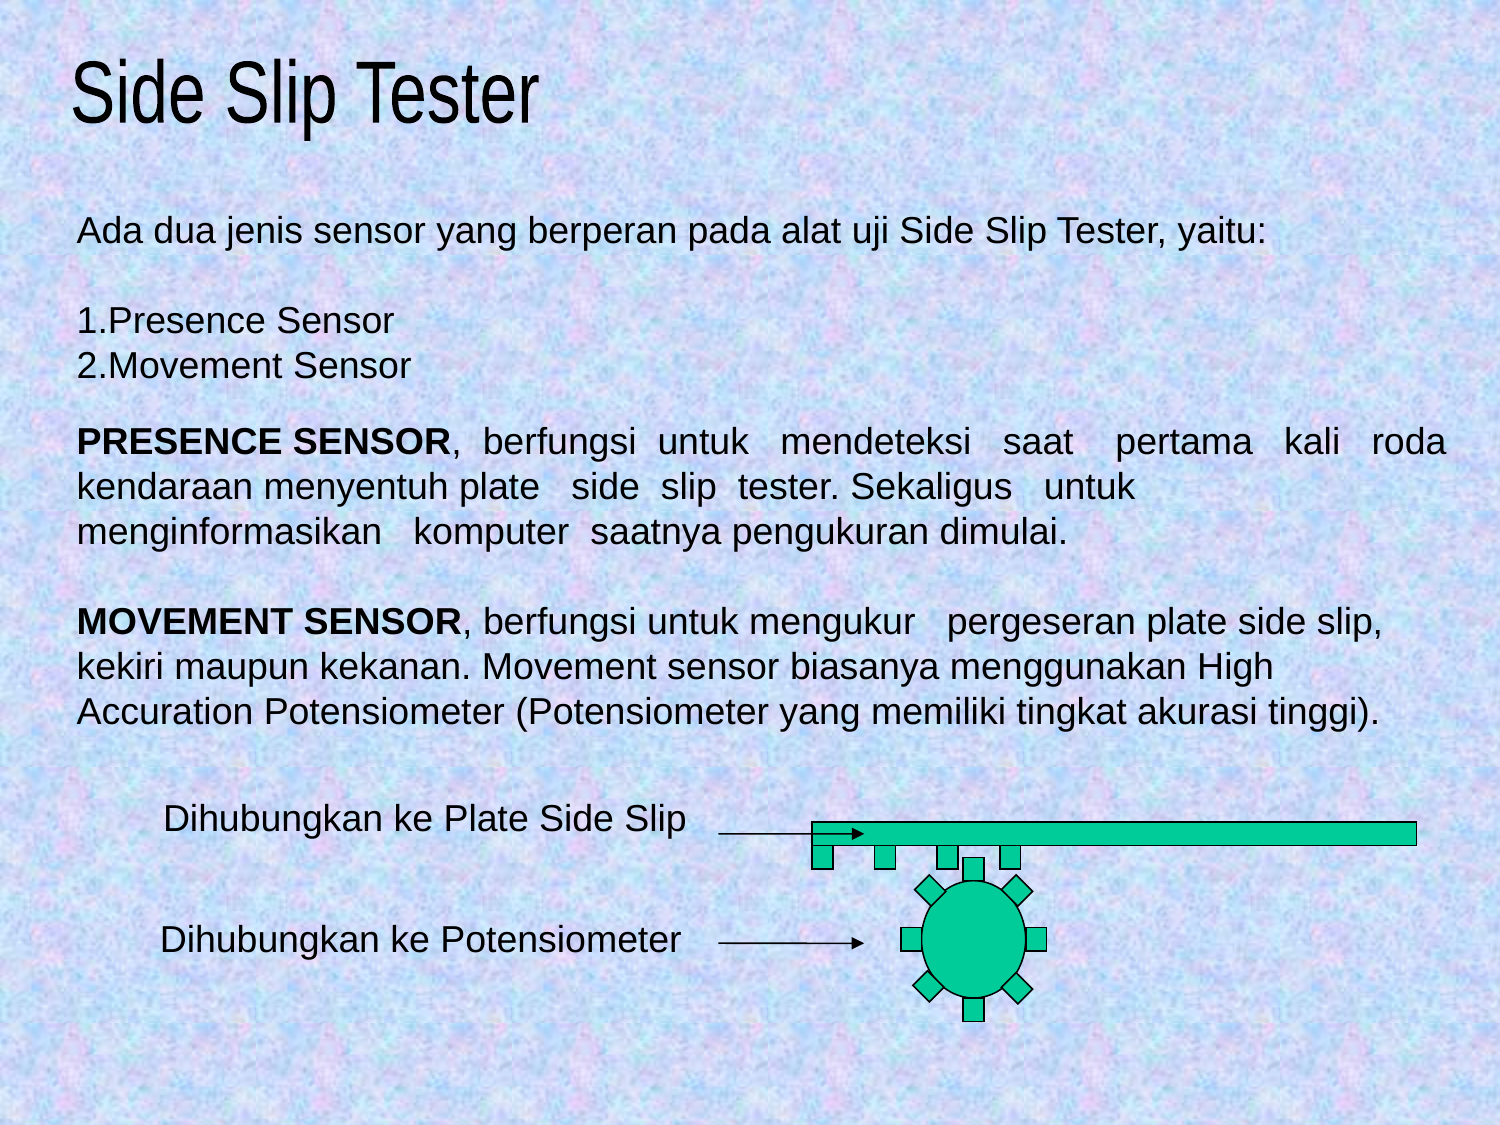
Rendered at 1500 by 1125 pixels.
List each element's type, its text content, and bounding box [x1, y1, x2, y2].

text_box Dihubungkan ke Plate Side Slip [150, 787, 766, 846]
picture [0, 0, 1500, 1125]
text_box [718, 821, 1417, 1022]
text_box Ada dua jenis sensor yang berperan pada alat uji Side Slip Tester, yaitu: Presence Sensor Movement Sensor [62, 199, 1471, 394]
text_box Dihubungkan ke Potensiometer [146, 908, 696, 967]
text_box PRESENCE SENSOR, berfungsi untuk mendeteksi saat pertama kali roda kendaraan menyentuh plate side slip tester. Sekaligus untuk menginformasikan komputer saatnya pengukuran dimulai. MOVEMENT SENSOR, berfungsi untuk mengukur pergeseran plate side slip, kekiri maupun kekanan. Movement sensor biasanya menggunakan High Accuration Potensiometer (Potensiometer yang memiliki tingkat akurasi tinggi). [62, 409, 1471, 740]
